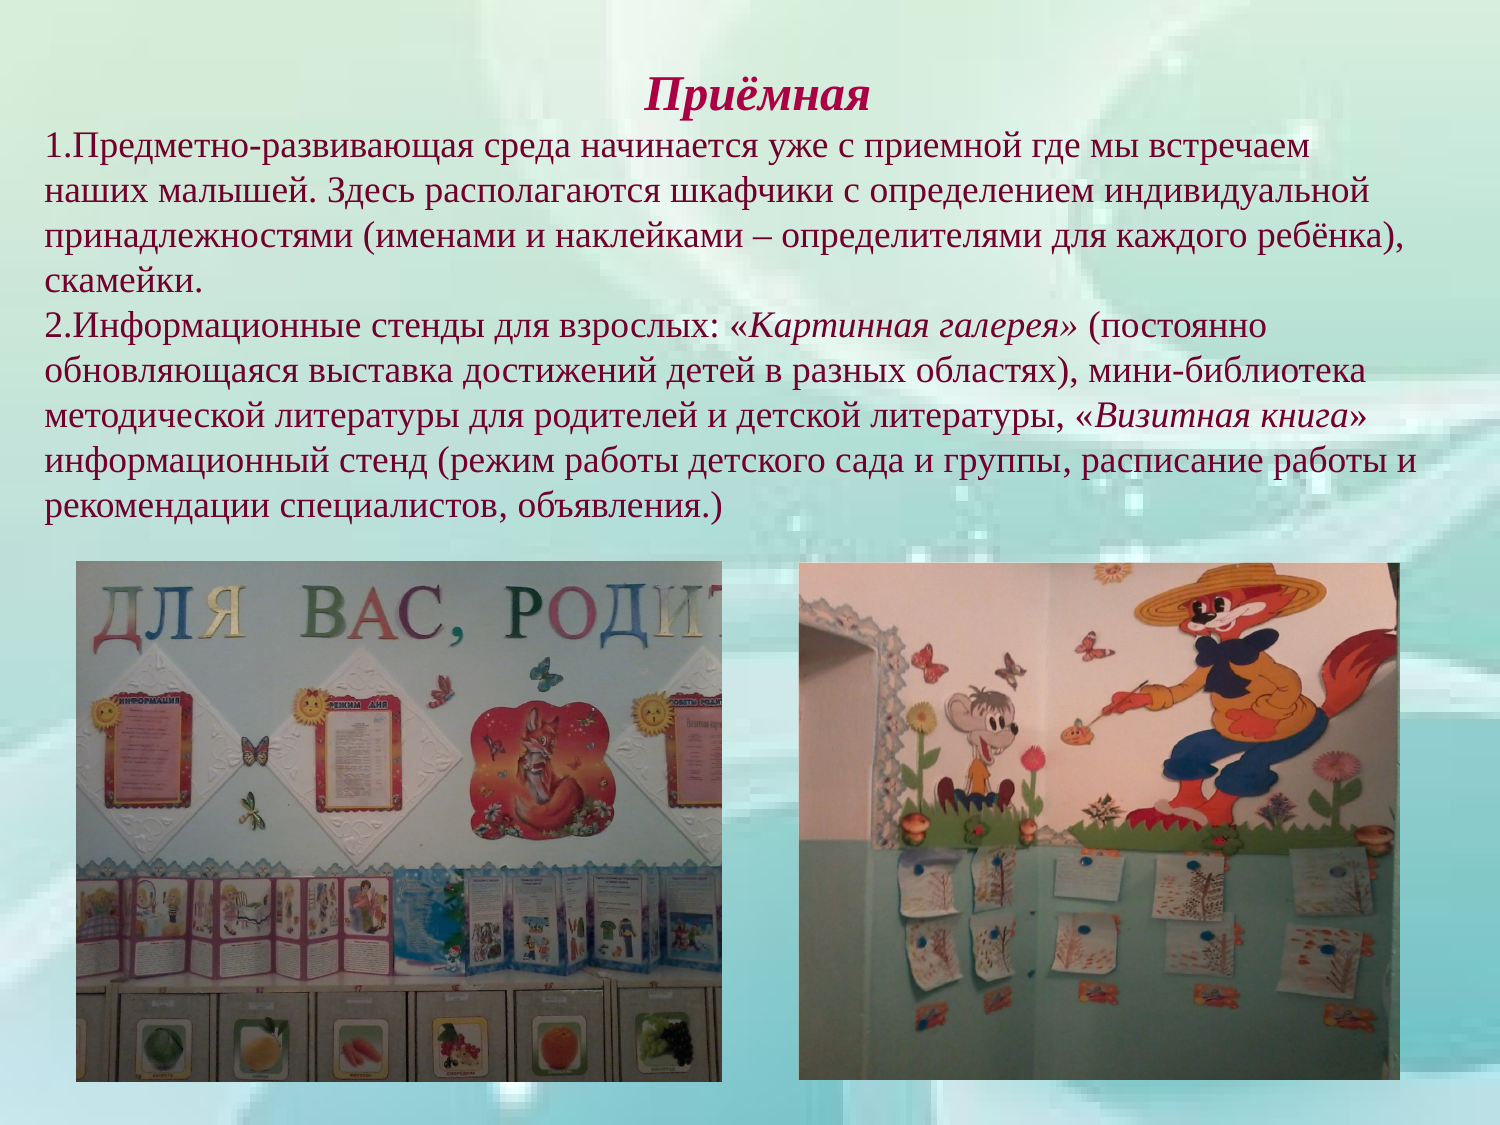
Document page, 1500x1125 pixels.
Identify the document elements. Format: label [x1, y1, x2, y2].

list [76, 560, 722, 1082]
picture [0, 0, 1500, 1125]
list [840, 520, 1358, 1122]
